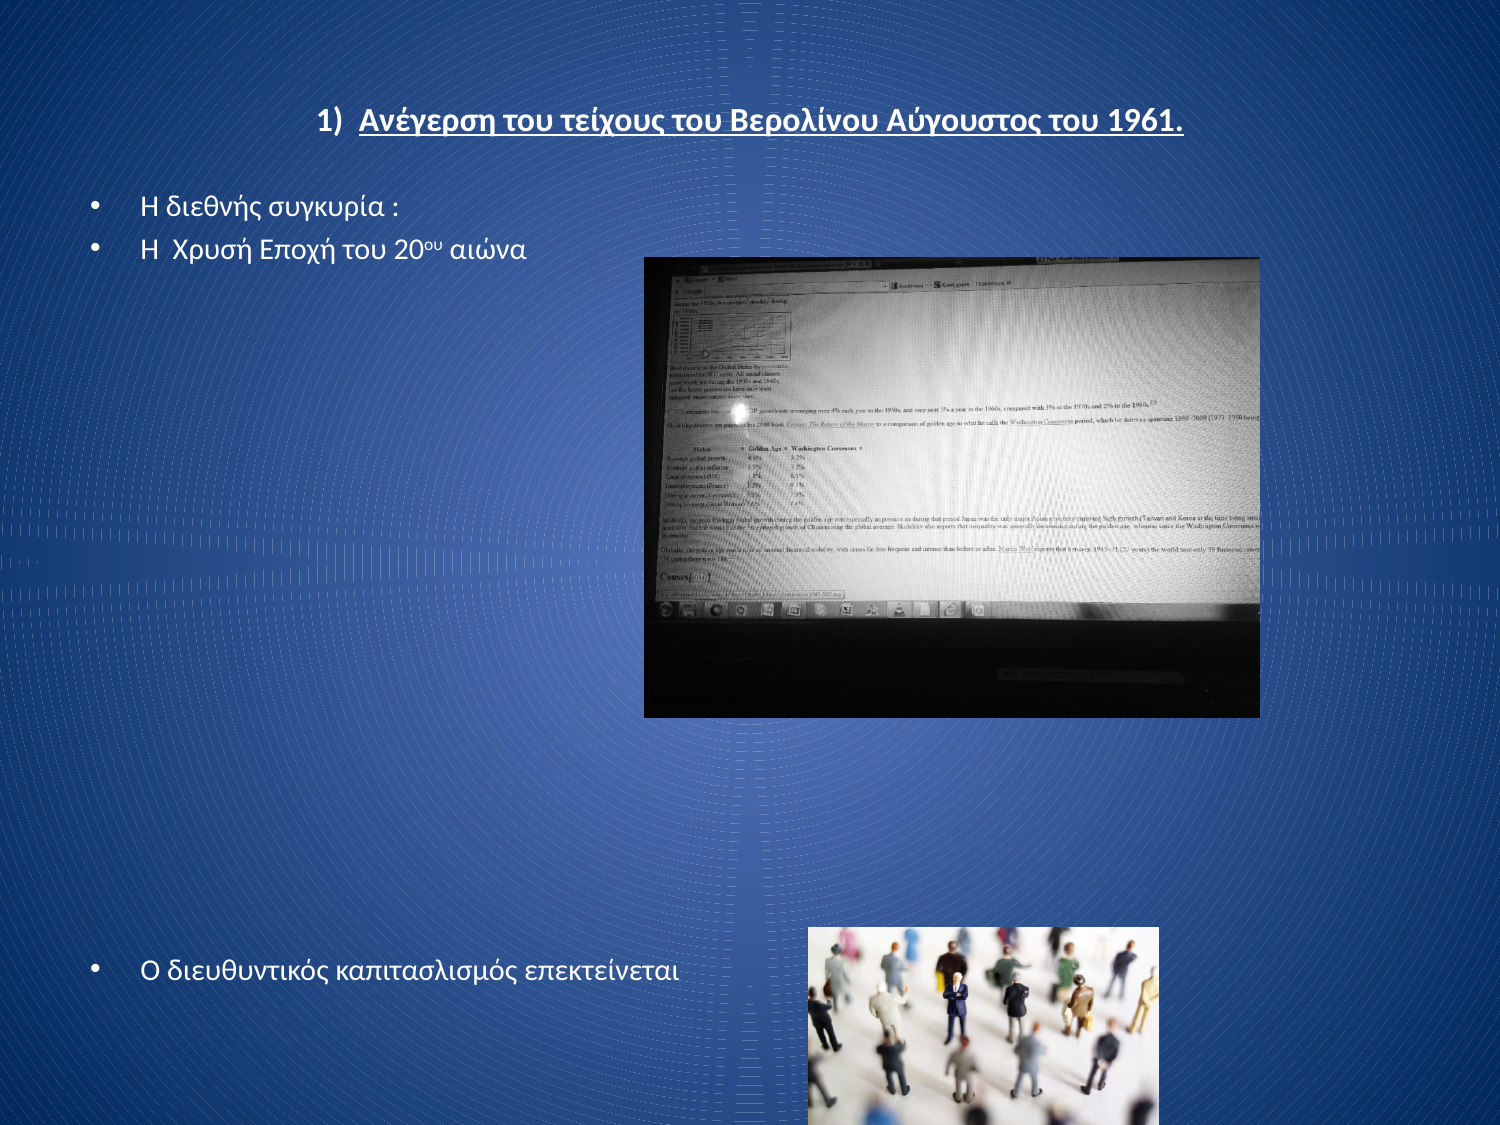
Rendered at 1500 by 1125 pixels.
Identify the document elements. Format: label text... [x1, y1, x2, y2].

picture [808, 927, 1159, 1125]
picture [644, 257, 1260, 718]
list 1) Ανέγερση του τείχους του Βερολίνου Αύγουστος του 1961. Η διεθνής συγκυρία : H Χρυσή Εποχή του 20ου αιώνα Ο διευθυντικός καπιτασλισμός επεκτείνεται [75, 90, 1425, 1005]
